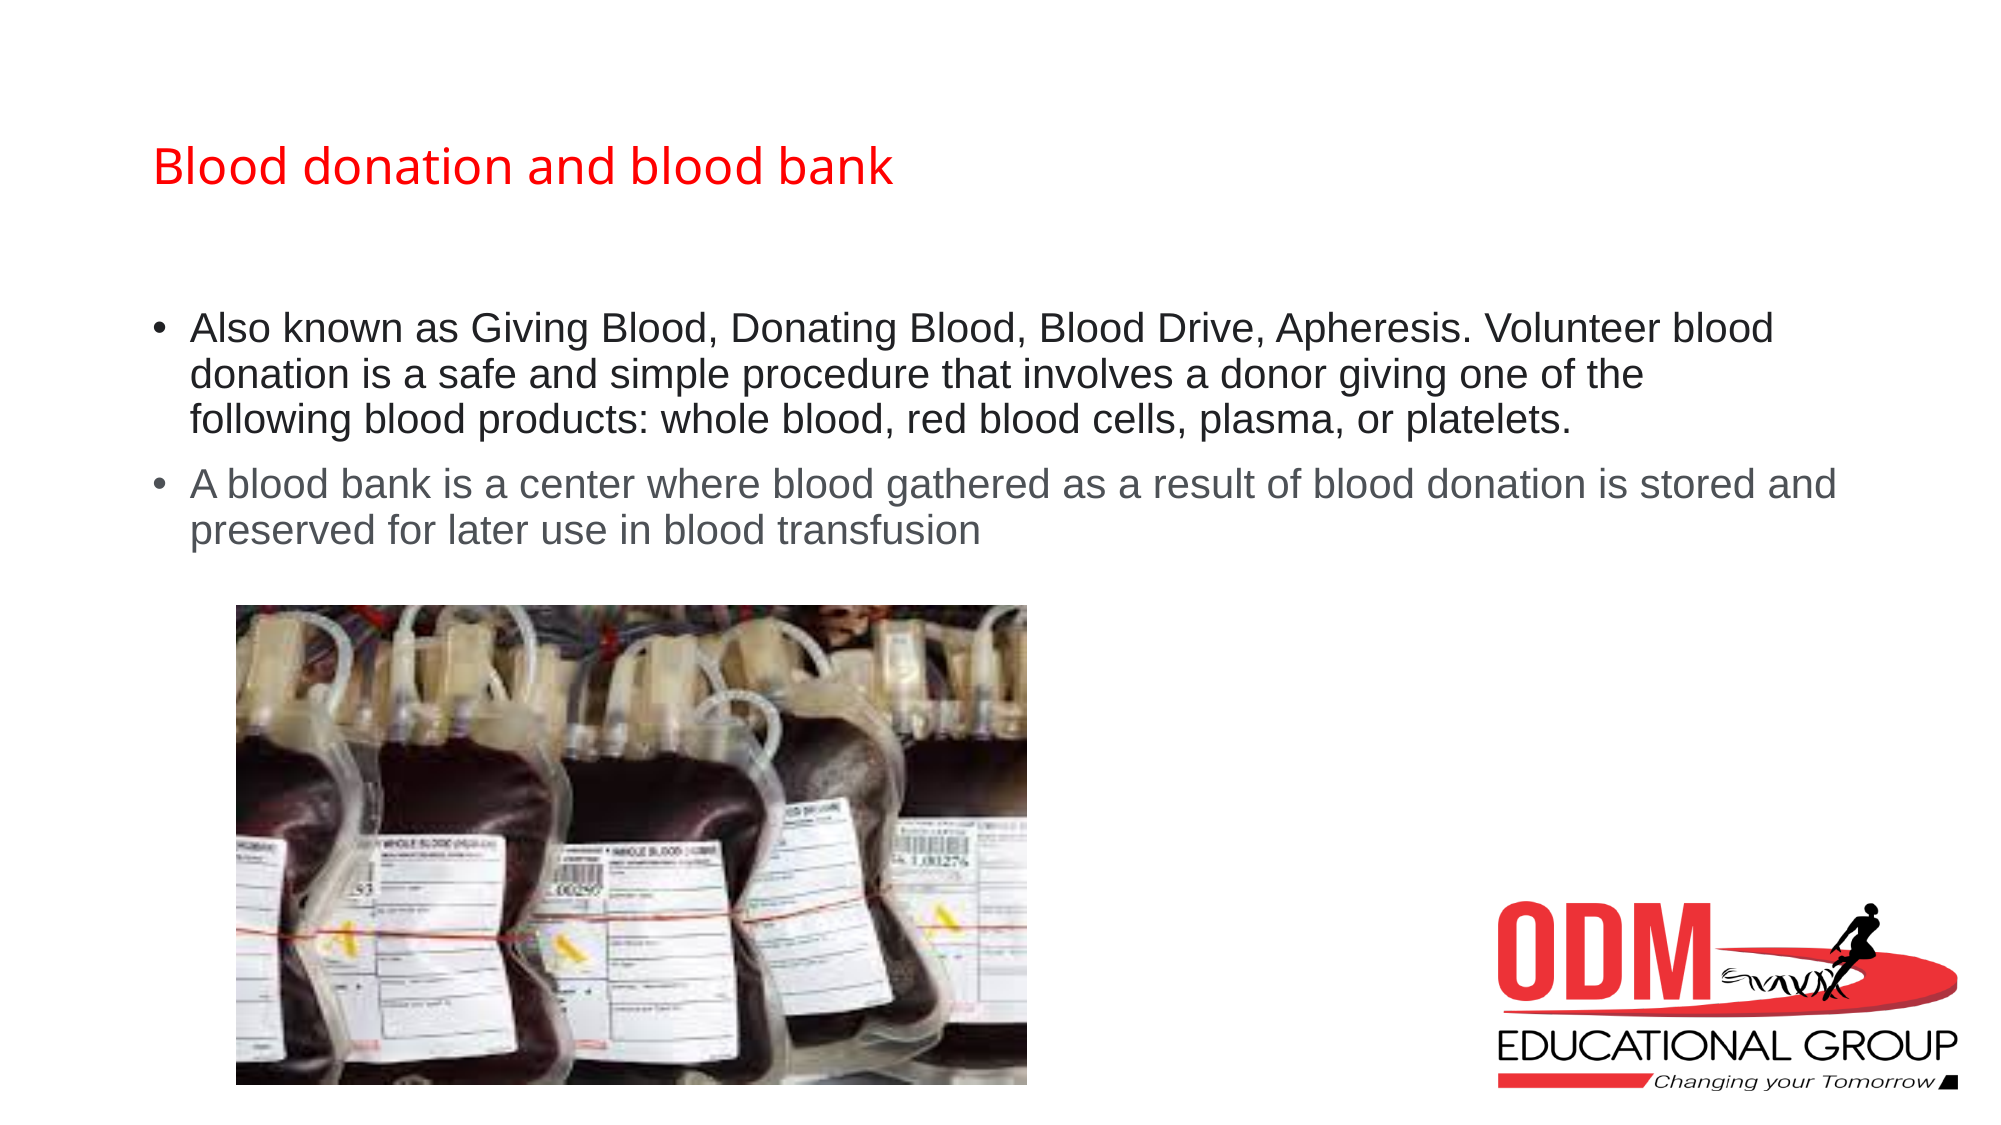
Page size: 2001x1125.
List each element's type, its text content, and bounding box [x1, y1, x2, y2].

list Also known as Giving Blood, Donating Blood, Blood Drive, Apheresis. Volunteer blood donation is a safe and simple procedure that involves a donor giving one of the following blood products: whole blood, red blood cells, plasma, or platelets. A blood bank is a center where blood gathered as a result of blood donation is stored and preserved for later use in blood transfusion [137, 299, 1863, 1014]
picture [1498, 901, 1958, 1091]
title Blood donation and blood bank [137, 59, 1863, 278]
picture [236, 605, 1027, 1085]
